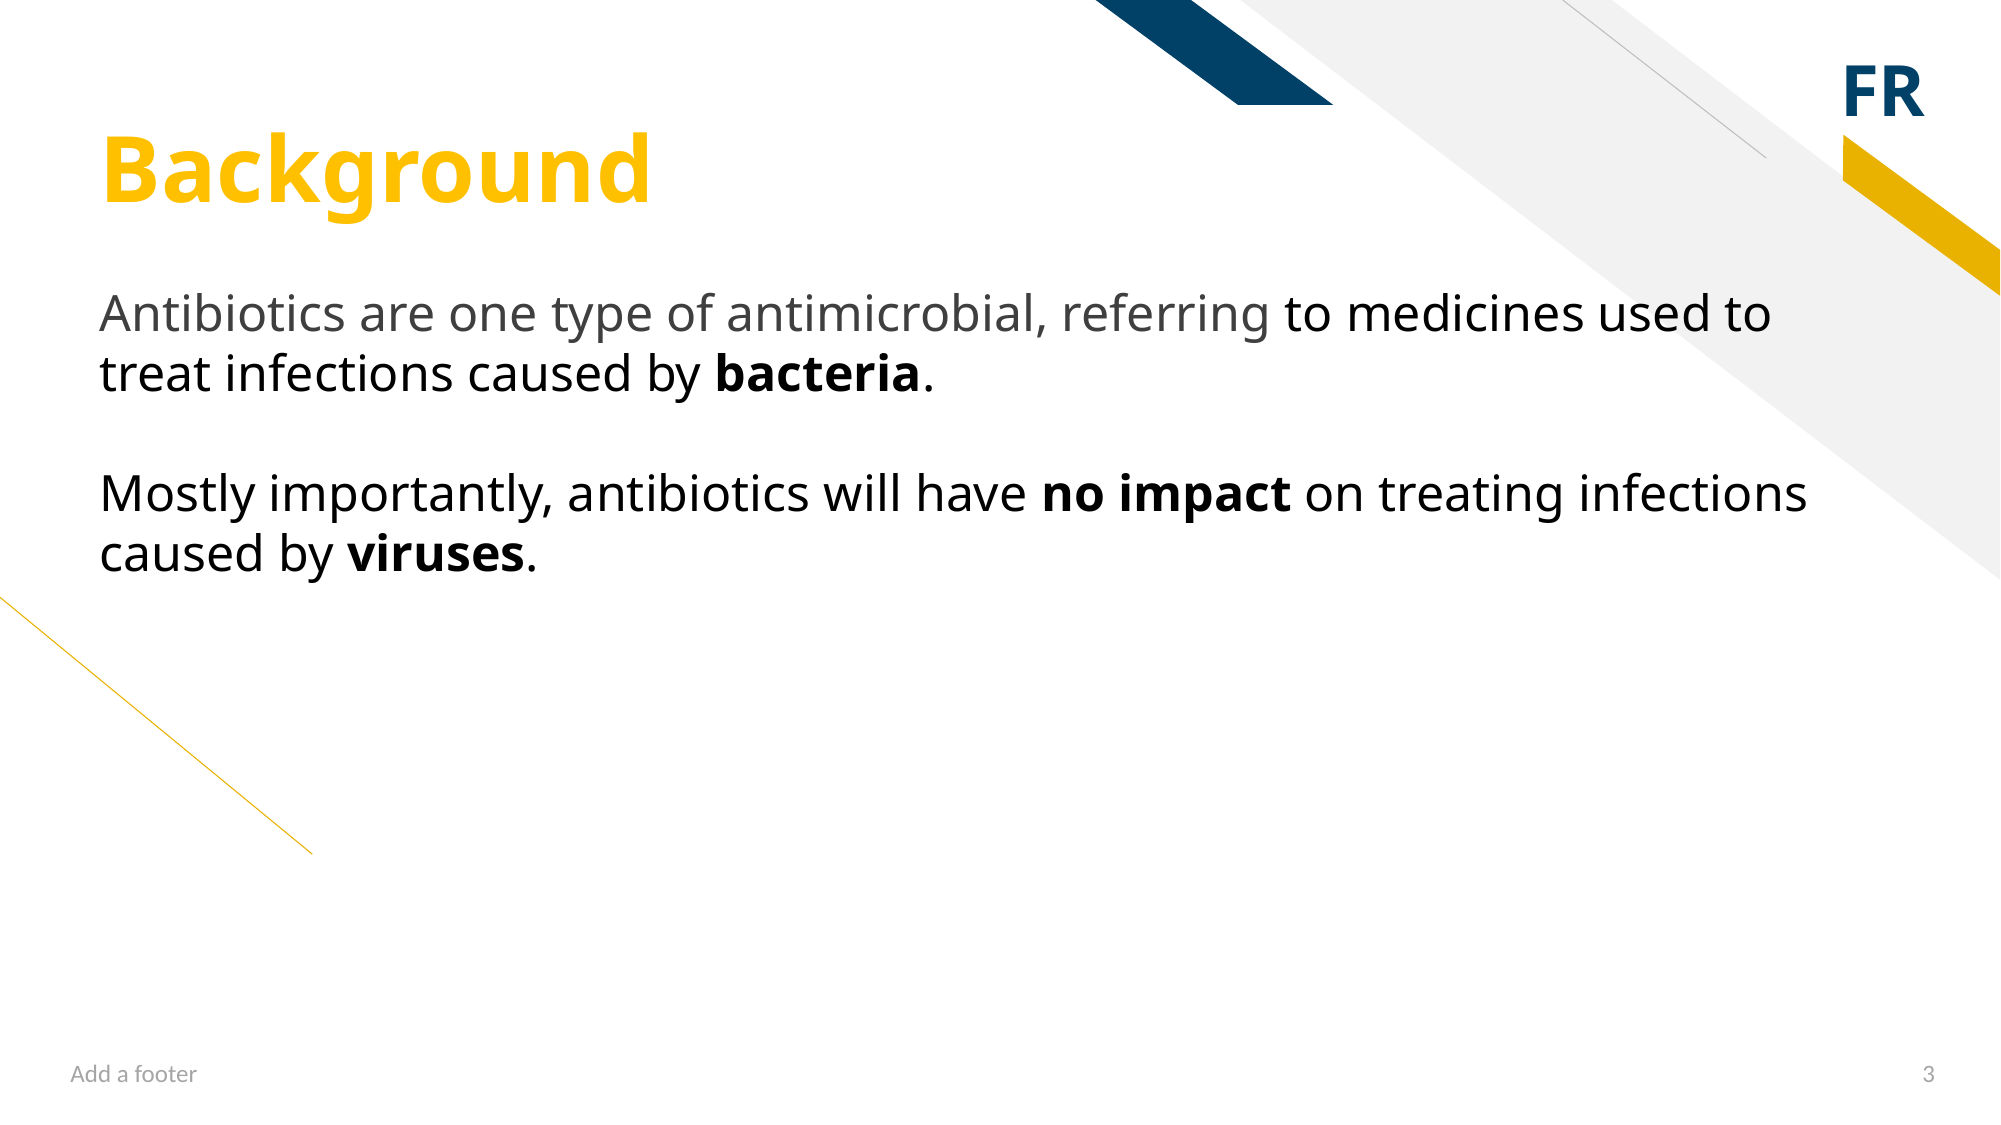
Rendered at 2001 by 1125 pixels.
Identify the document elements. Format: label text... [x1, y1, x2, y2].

slide_number 3 [1828, 1042, 1950, 1103]
list Antibiotics are one type of antimicrobial, referring to medicines used to treat infections caused by bacteria. Mostly importantly, antibiotics will have no impact on treating infections caused by viruses. [85, 274, 1863, 1014]
footer Add a footer [55, 1042, 731, 1103]
title Background [85, 34, 1453, 223]
